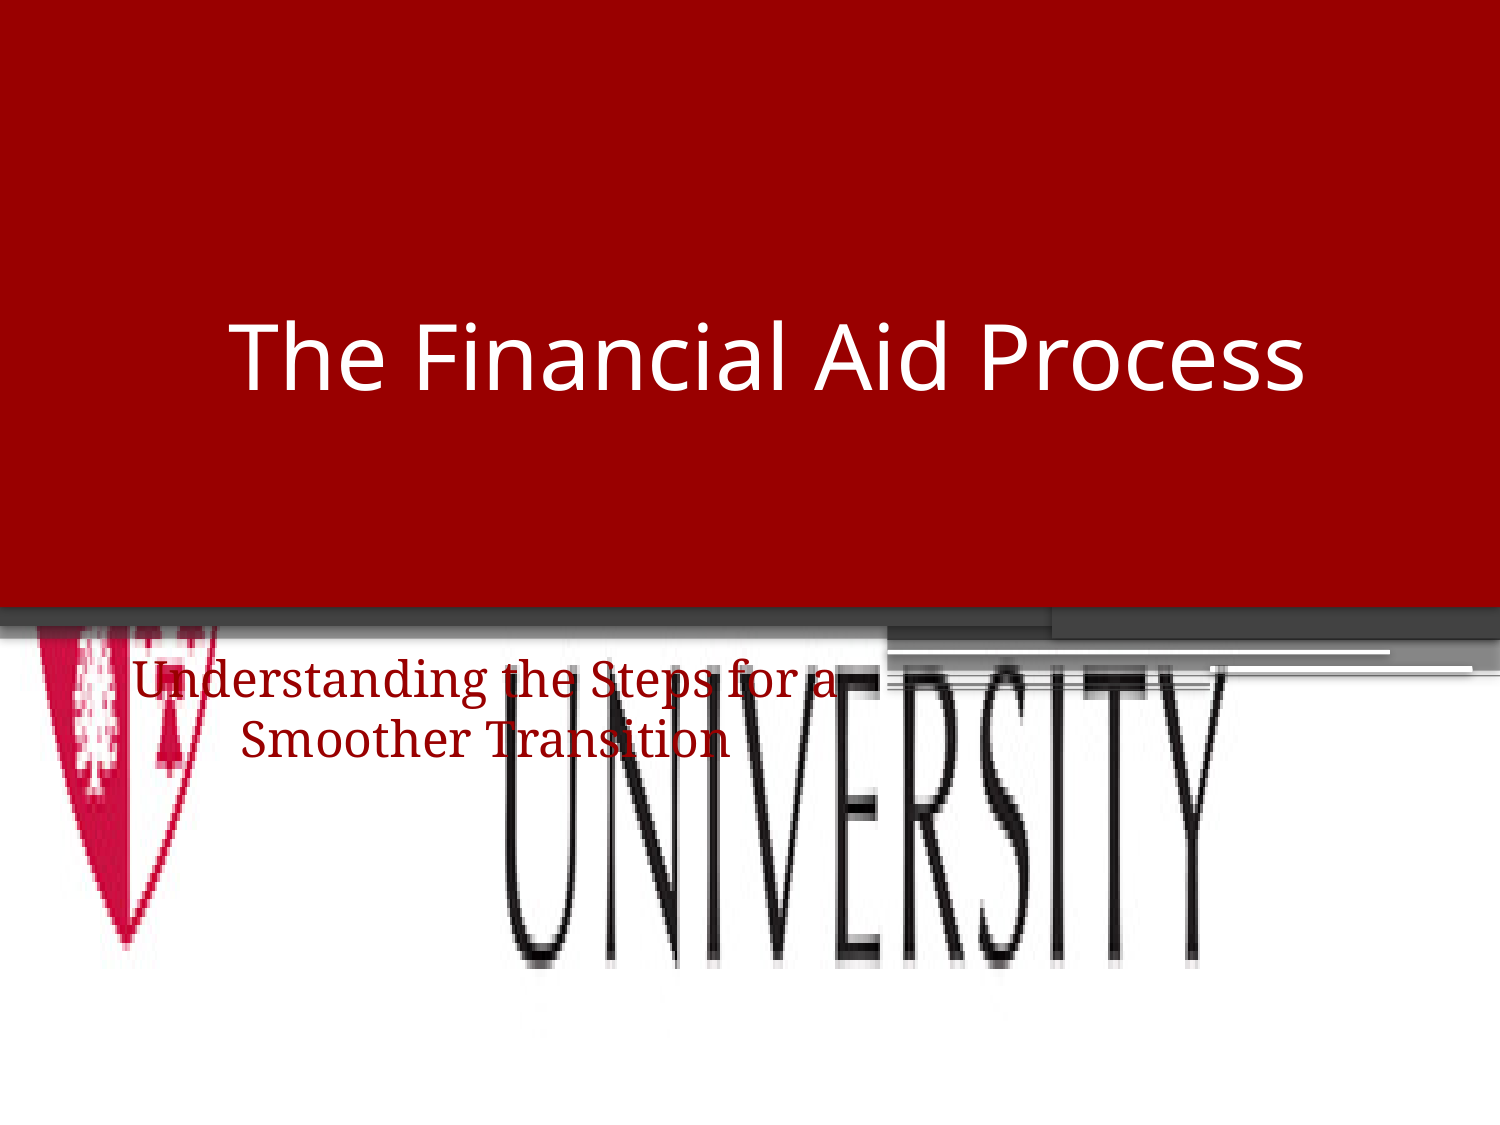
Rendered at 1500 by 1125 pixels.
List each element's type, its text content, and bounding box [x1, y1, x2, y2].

picture [0, 639, 1500, 1125]
subtitle Understanding the Steps for a Smoother Transition [75, 639, 888, 800]
picture [888, 666, 1500, 675]
title The Financial Aid Process [75, 174, 1463, 417]
picture [888, 649, 1390, 655]
